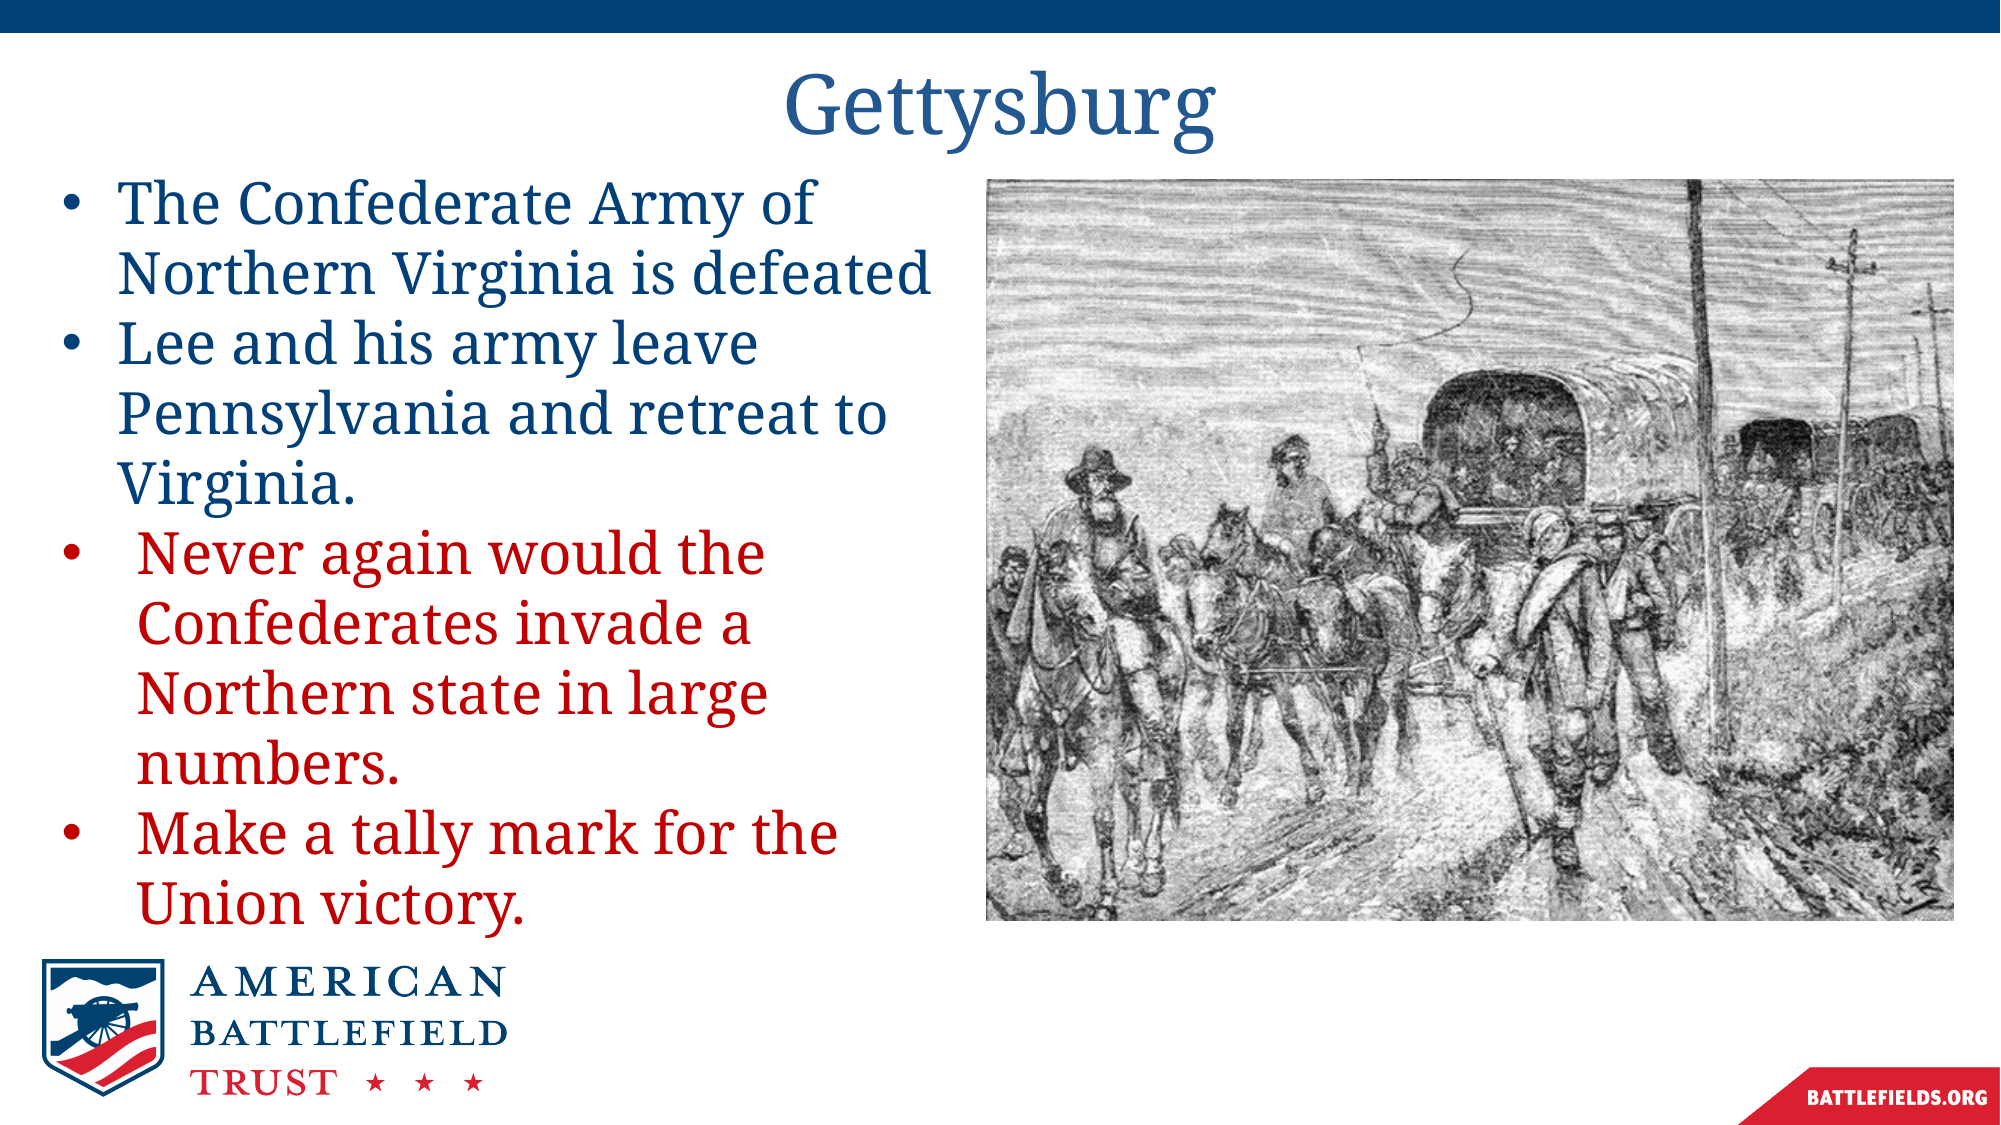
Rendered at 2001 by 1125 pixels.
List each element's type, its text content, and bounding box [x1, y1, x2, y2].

picture [42, 959, 508, 1097]
picture [986, 179, 1954, 921]
picture [1737, 1067, 2000, 1125]
text_box The Confederate Army of Northern Virginia is defeated Lee and his army leave Pennsylvania and retreat to Virginia. Never again would the Confederates invade a Northern state in large numbers. Make a tally mark for the Union victory. [46, 158, 968, 1014]
title Gettysburg [137, 35, 1863, 180]
